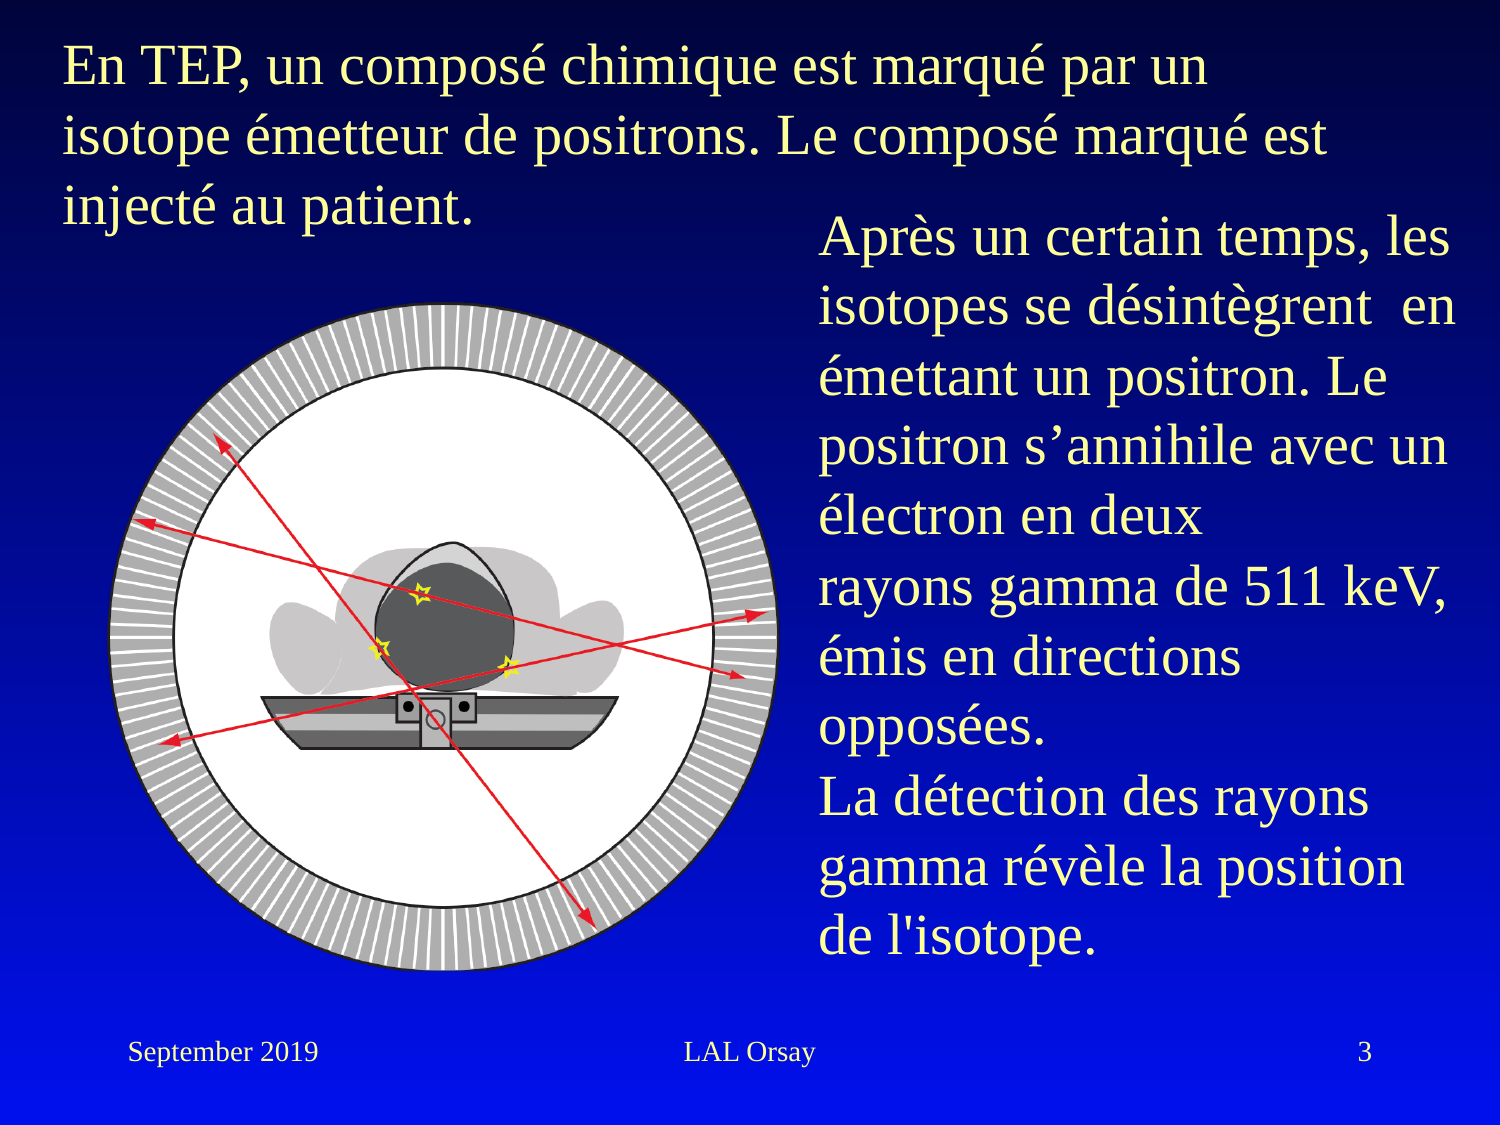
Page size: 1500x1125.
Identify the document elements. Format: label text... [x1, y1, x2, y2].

footer LAL Orsay [512, 1024, 988, 1101]
text_box En TEP, un composé chimique est marqué par un isotope émetteur de positrons. Le composé marqué est injecté au patient. [47, 18, 1388, 244]
slide_number 3 [1074, 1024, 1388, 1101]
text_box Après un certain temps, les isotopes se désintègrent en émettant un positron. Le positron s’annihile avec un électron en deux rayons gamma de 511 keV, émis en directions opposées. La détection des rayons gamma révèle la position de l'isotope. [803, 189, 1475, 974]
picture [95, 277, 787, 972]
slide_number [112, 1024, 426, 1101]
